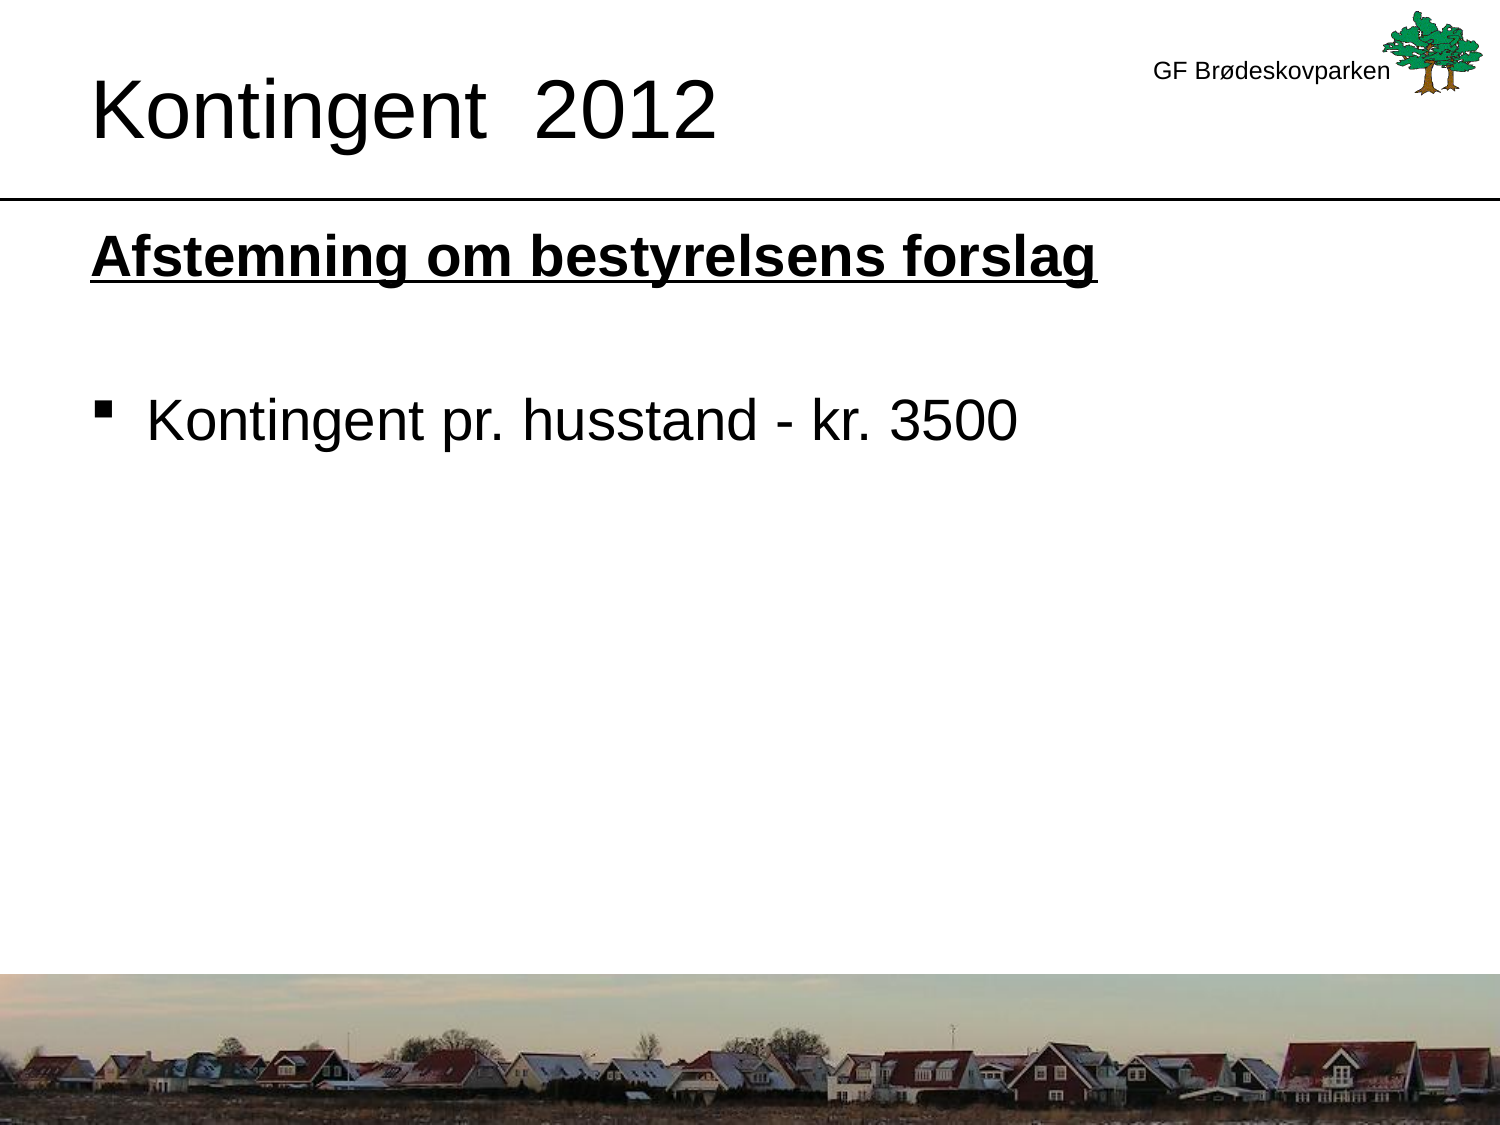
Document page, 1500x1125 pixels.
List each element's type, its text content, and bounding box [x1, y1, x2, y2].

title Kontingent 2012 [75, 35, 1125, 176]
list Afstemning om bestyrelsens forslag Kontingent pr. husstand - kr. 3500 [75, 210, 1425, 961]
picture [1382, 11, 1483, 96]
picture [0, 974, 1500, 1125]
